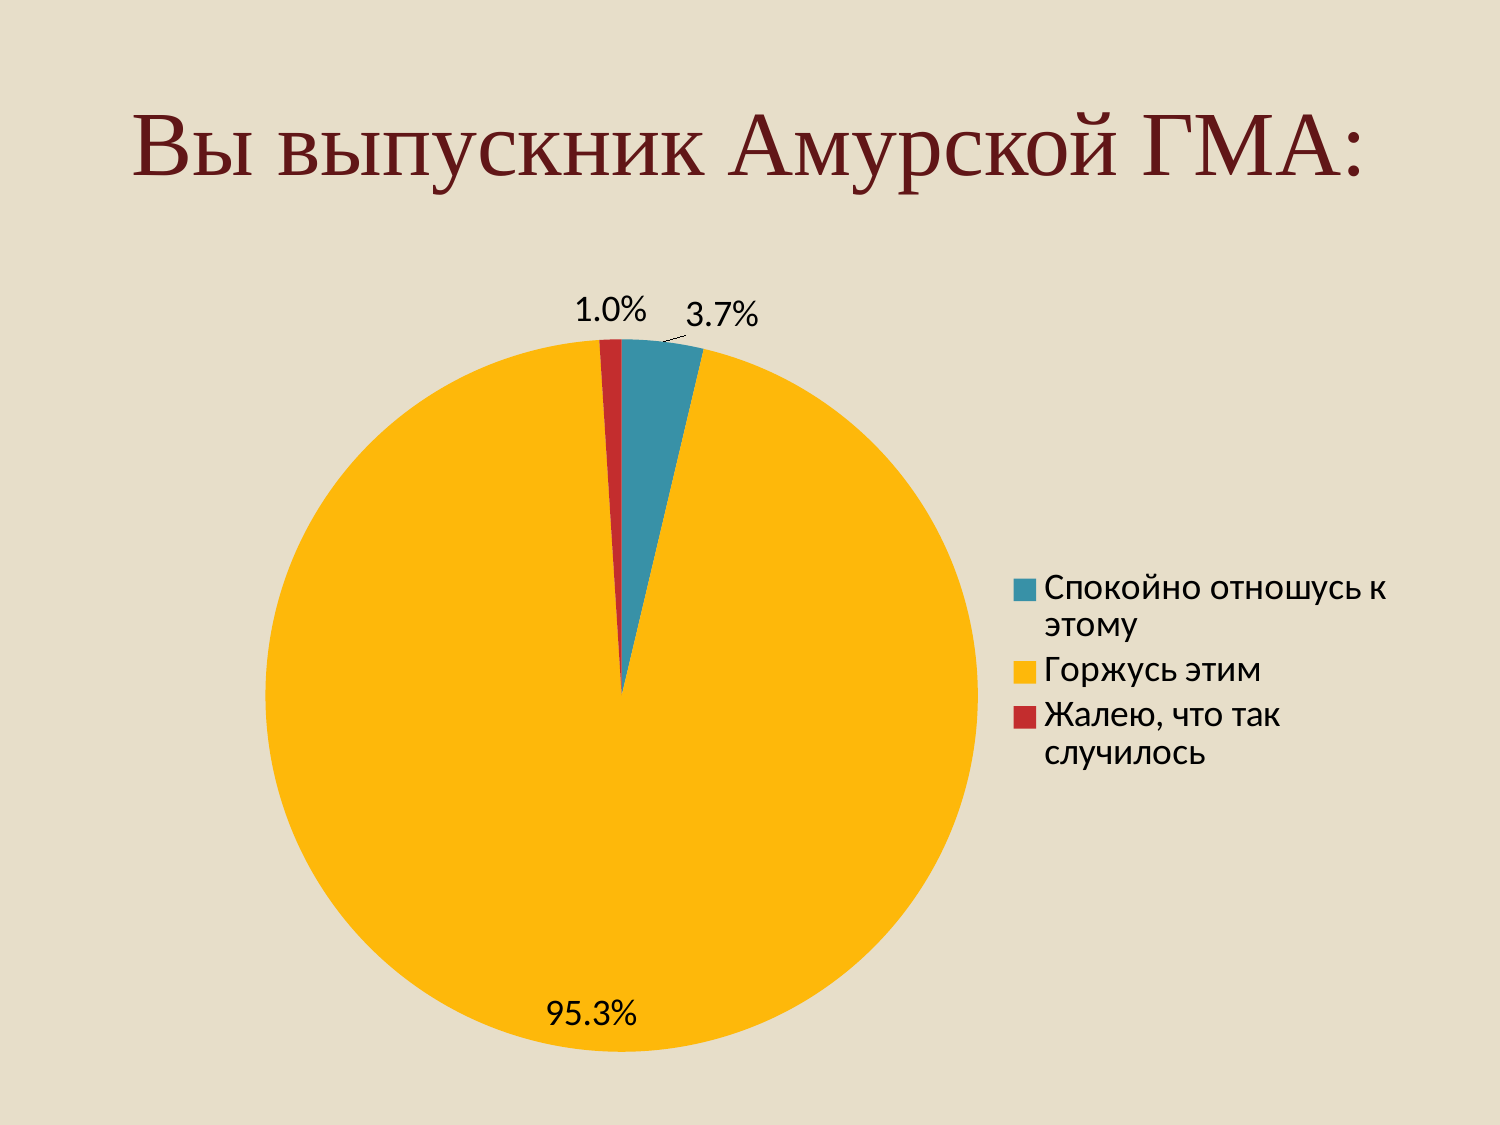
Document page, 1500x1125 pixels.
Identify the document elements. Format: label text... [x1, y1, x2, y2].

chart [241, 219, 1412, 1125]
title Вы выпускник Амурской ГМА: [75, 45, 1425, 233]
